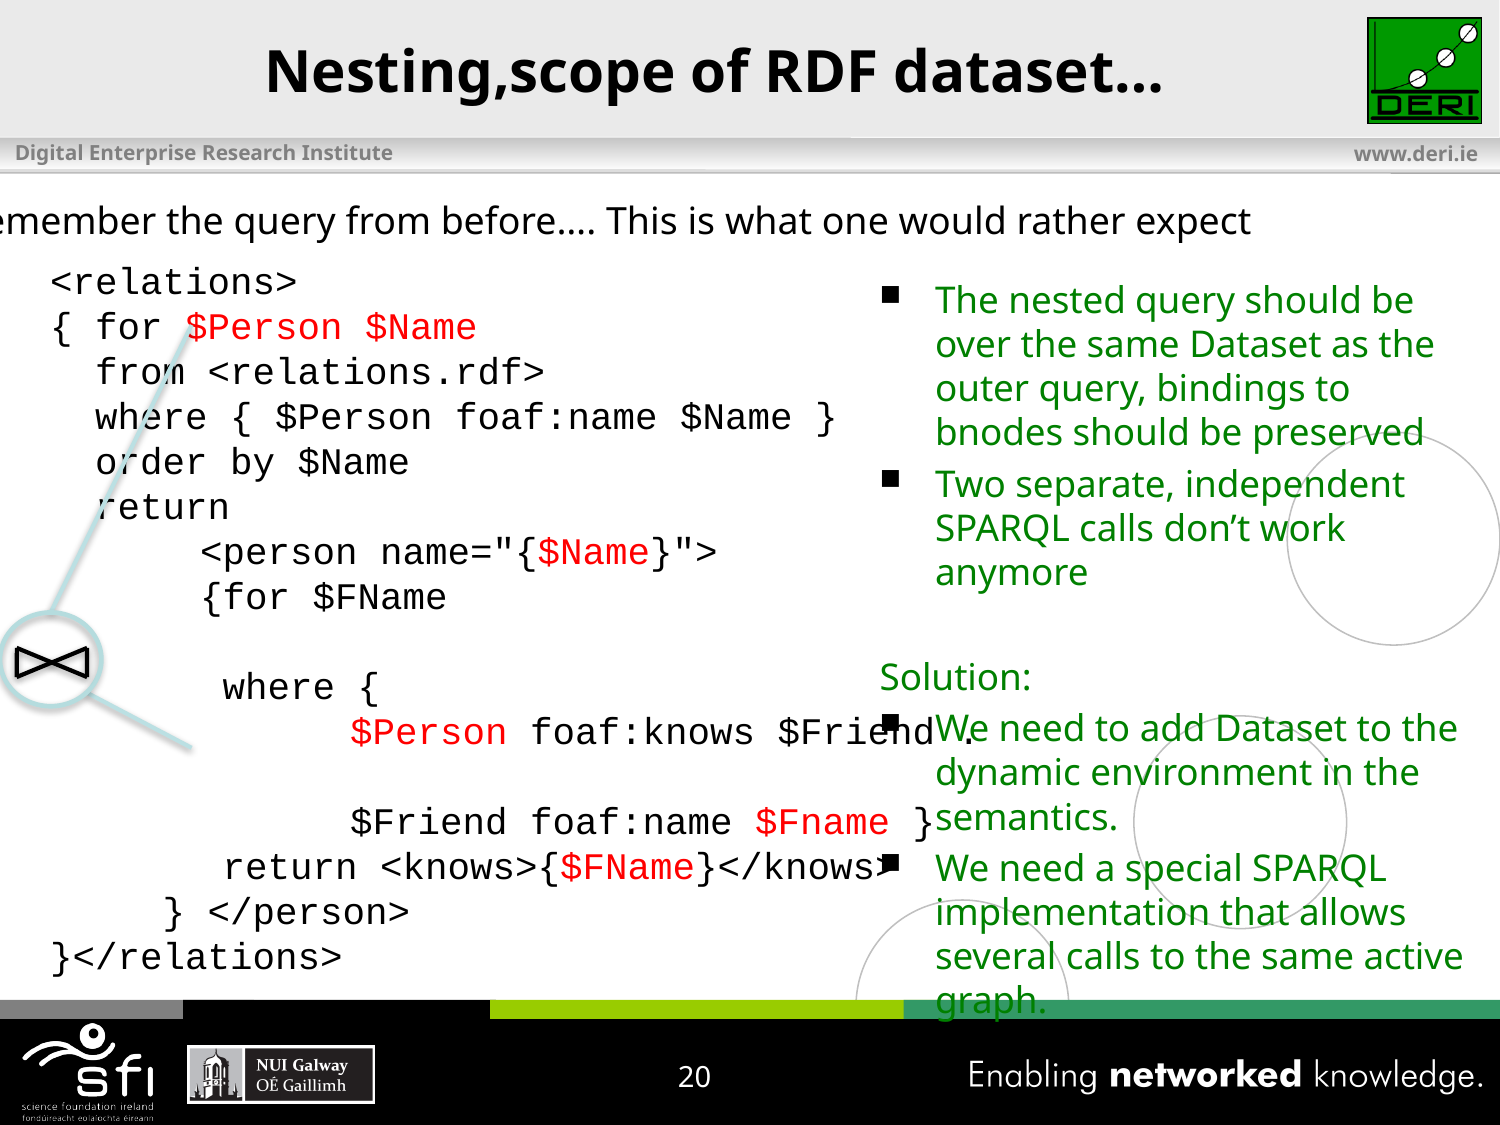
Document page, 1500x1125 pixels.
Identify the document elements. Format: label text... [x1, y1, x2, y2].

text_box <relations> { for $Person $Name from <relations.rdf> where { $Person foaf:name $Name } order by $Name return <person name="{$Name}"> {for $FName where { $Person foaf:knows $Friend . $Friend foaf:name $Fname } return <knows>{$FName}</knows> } </person> }</relations> [35, 249, 1368, 985]
list The nested query should be over the same Dataset as the outer query, bindings to bnodes should be preserved Two separate, independent SPARQL calls don’t work anymore Solution: We need to add Dataset to the dynamic environment in the semantics. We need a special SPARQL implementation that allows several calls to the same active graph. [864, 268, 1500, 1037]
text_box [111, 667, 167, 773]
picture [187, 1045, 375, 1104]
text_box [0, 611, 103, 708]
title Nesting,scope of RDF dataset… [76, 0, 1353, 138]
picture [962, 1037, 1489, 1125]
picture [22, 1023, 153, 1121]
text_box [16, 647, 88, 678]
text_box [0, 398, 266, 540]
text_box Remember the query from before…. This is what one would rather expect [0, 189, 1268, 250]
slide_number 20 [662, 1050, 838, 1111]
picture [1367, 17, 1482, 124]
